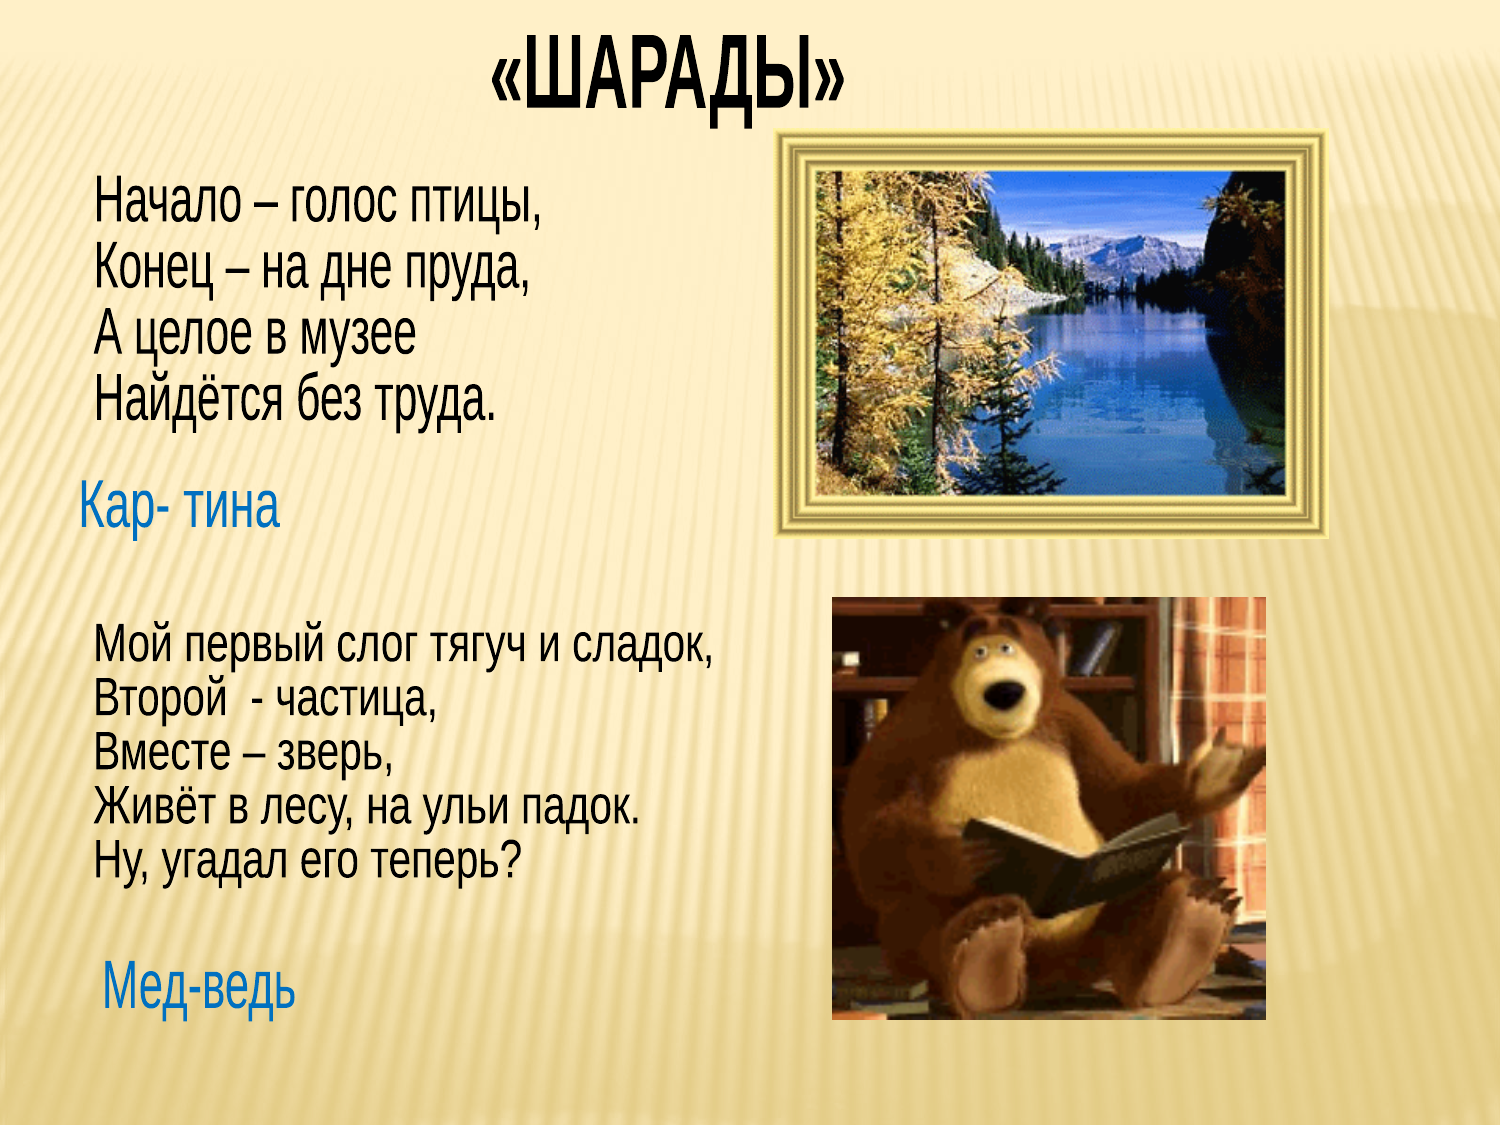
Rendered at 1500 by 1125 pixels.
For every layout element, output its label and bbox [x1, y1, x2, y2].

picture [832, 597, 1266, 1020]
picture [773, 128, 1329, 539]
